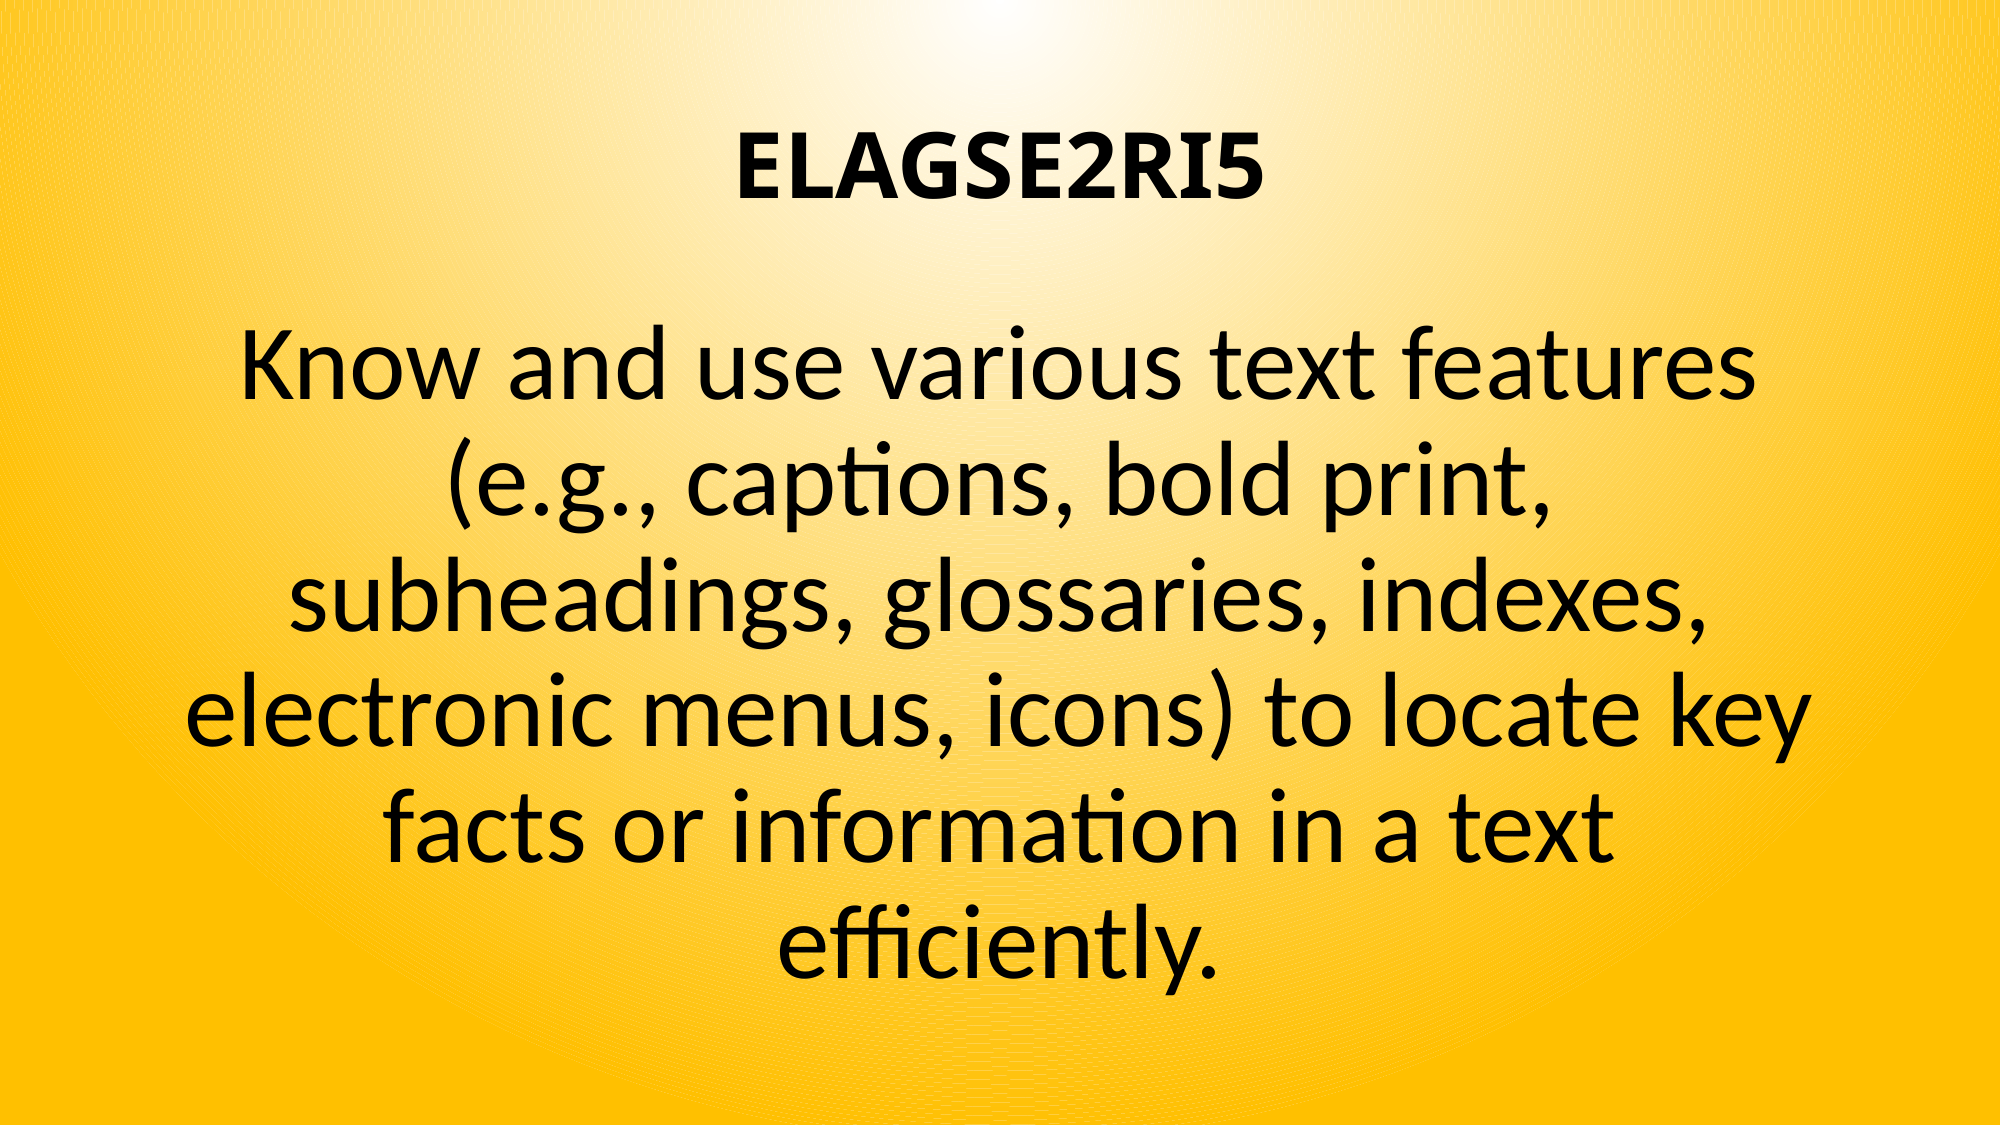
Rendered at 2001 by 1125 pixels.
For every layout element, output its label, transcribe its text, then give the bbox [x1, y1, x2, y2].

list Know and use various text features (e.g., captions, bold print, subheadings, glossaries, indexes, electronic menus, icons) to locate key facts or information in a text efficiently. [137, 299, 1863, 1014]
title ELAGSE2RI5 [137, 59, 1863, 278]
